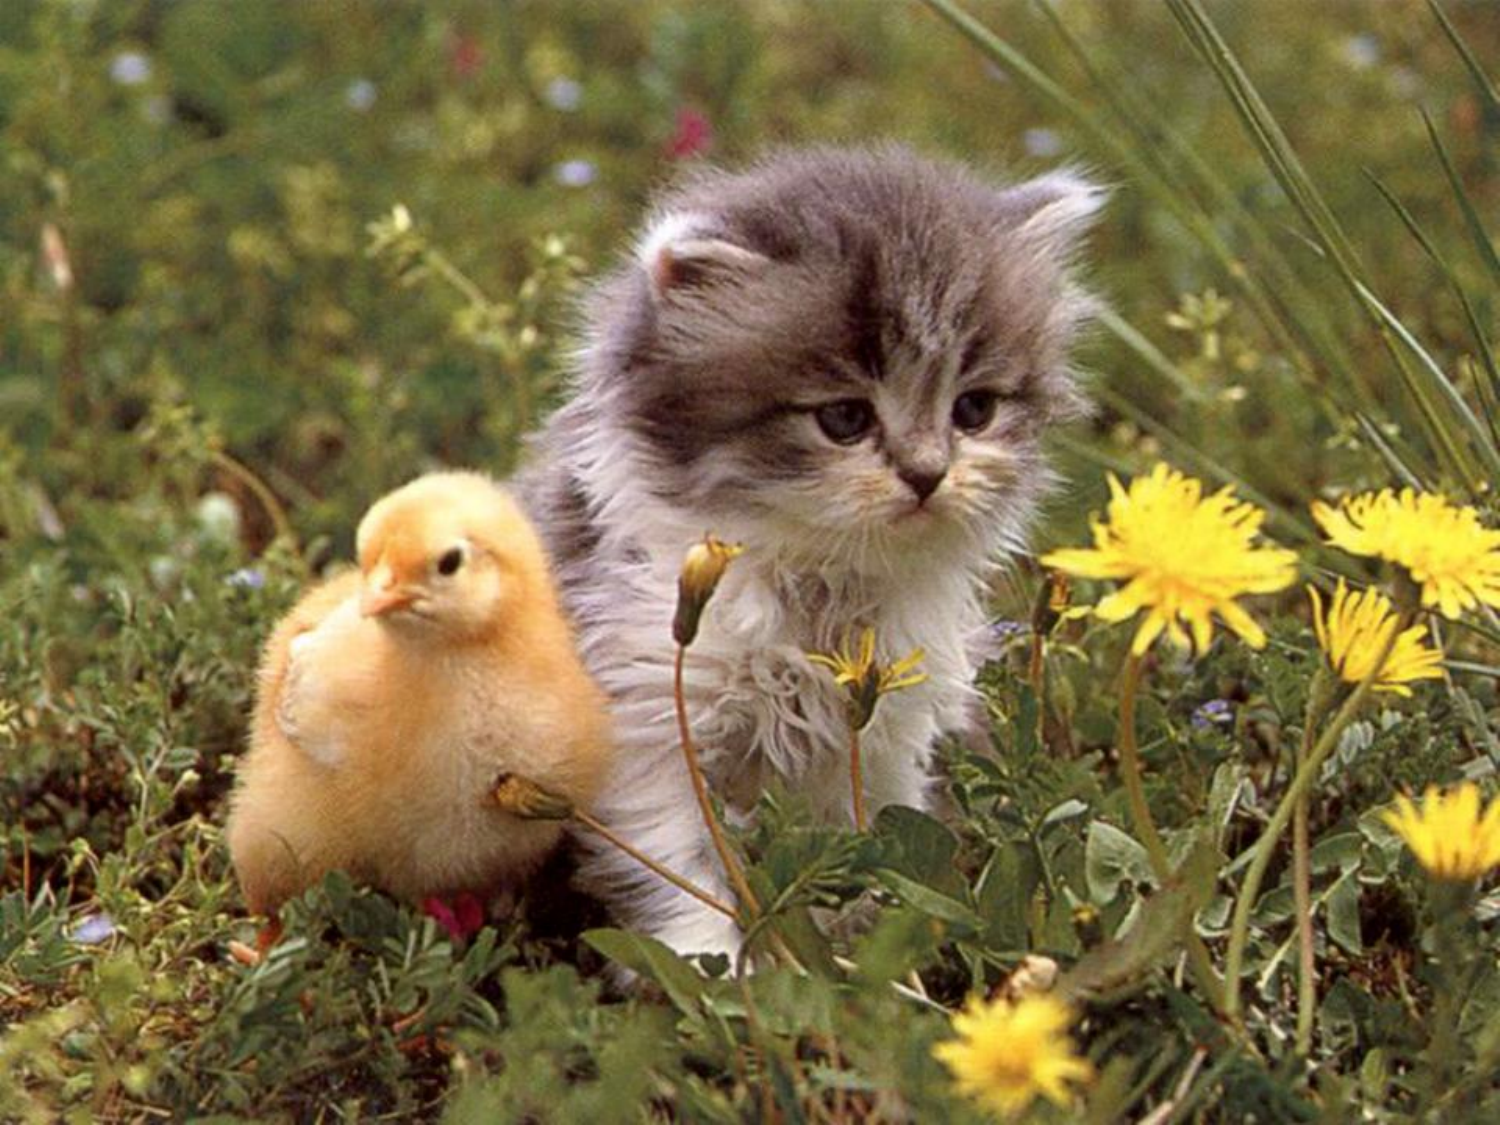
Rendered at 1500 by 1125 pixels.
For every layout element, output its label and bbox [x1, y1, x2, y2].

list [0, 0, 1500, 1125]
